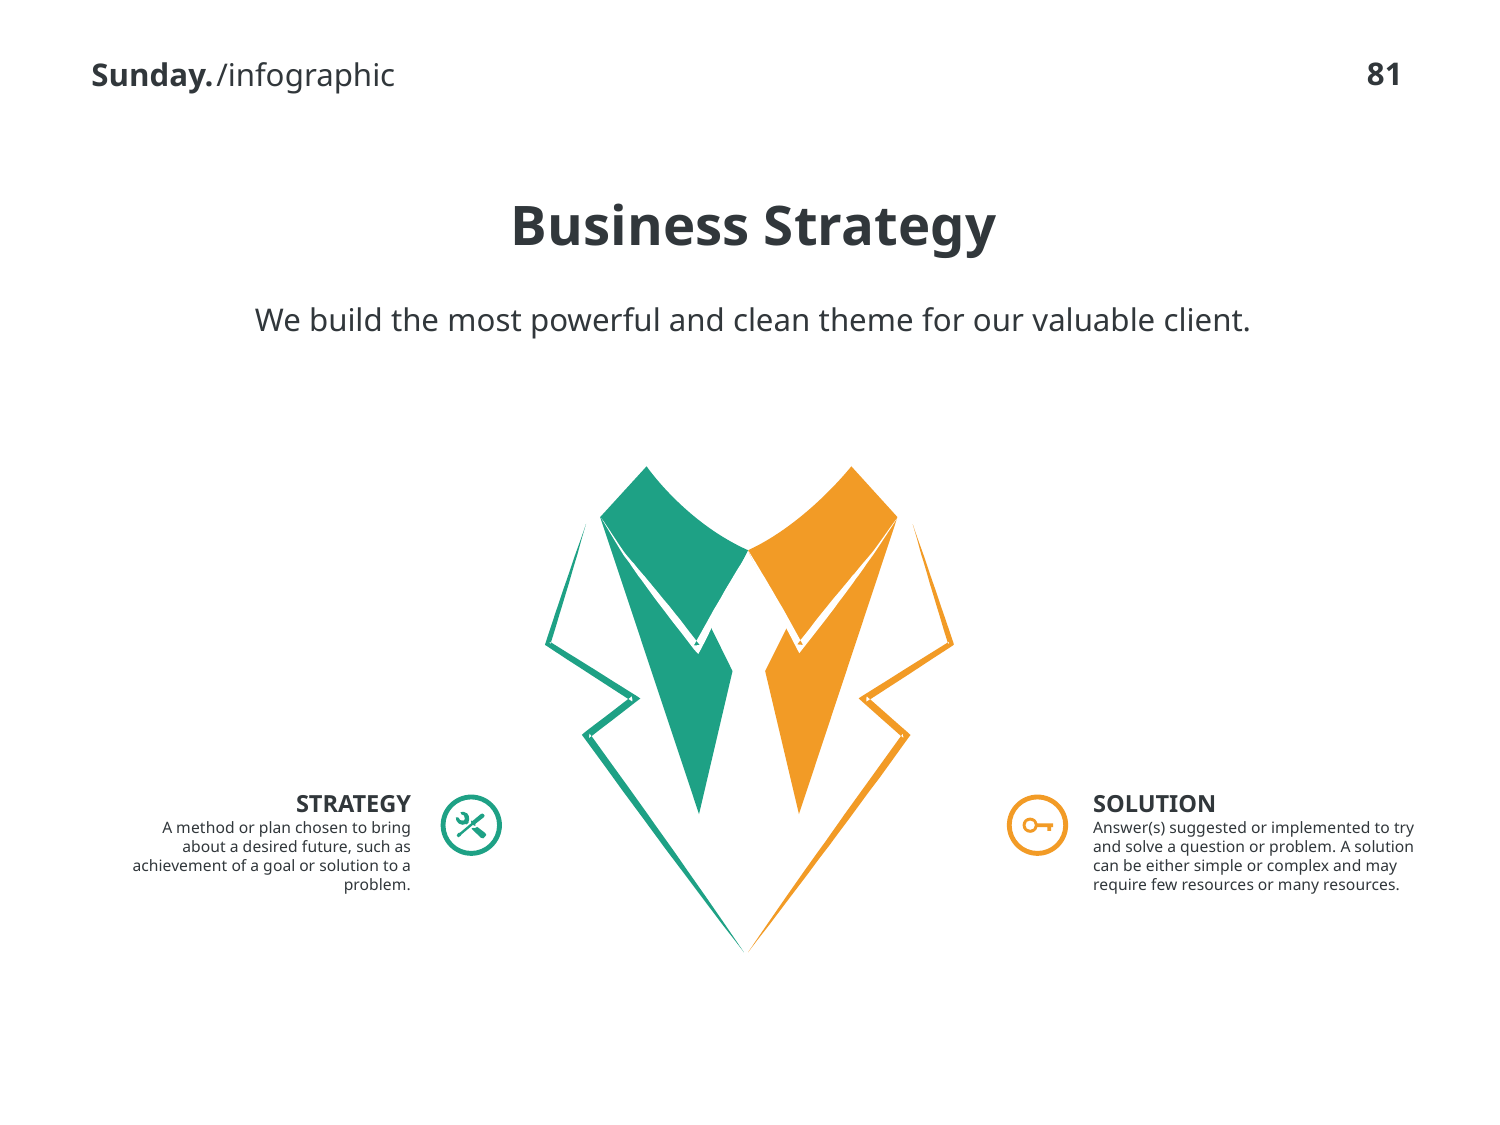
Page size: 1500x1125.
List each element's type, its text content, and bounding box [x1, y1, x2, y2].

text_box STRATEGY A method or plan chosen to bring about a desired future, such as achievement of a goal or solution to a problem. [103, 783, 423, 901]
title Business Strategy [75, 193, 1433, 291]
list /infographic [201, 48, 745, 114]
subtitle We build the most powerful and clean theme for our valuable client. [75, 292, 1433, 365]
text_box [440, 794, 503, 857]
text_box SOLUTION Answer(s) suggested or implemented to try and solve a question or problem. A solution can be either simple or complex and may require few resources or many resources. [1081, 783, 1433, 901]
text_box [1006, 794, 1069, 857]
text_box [544, 466, 954, 953]
